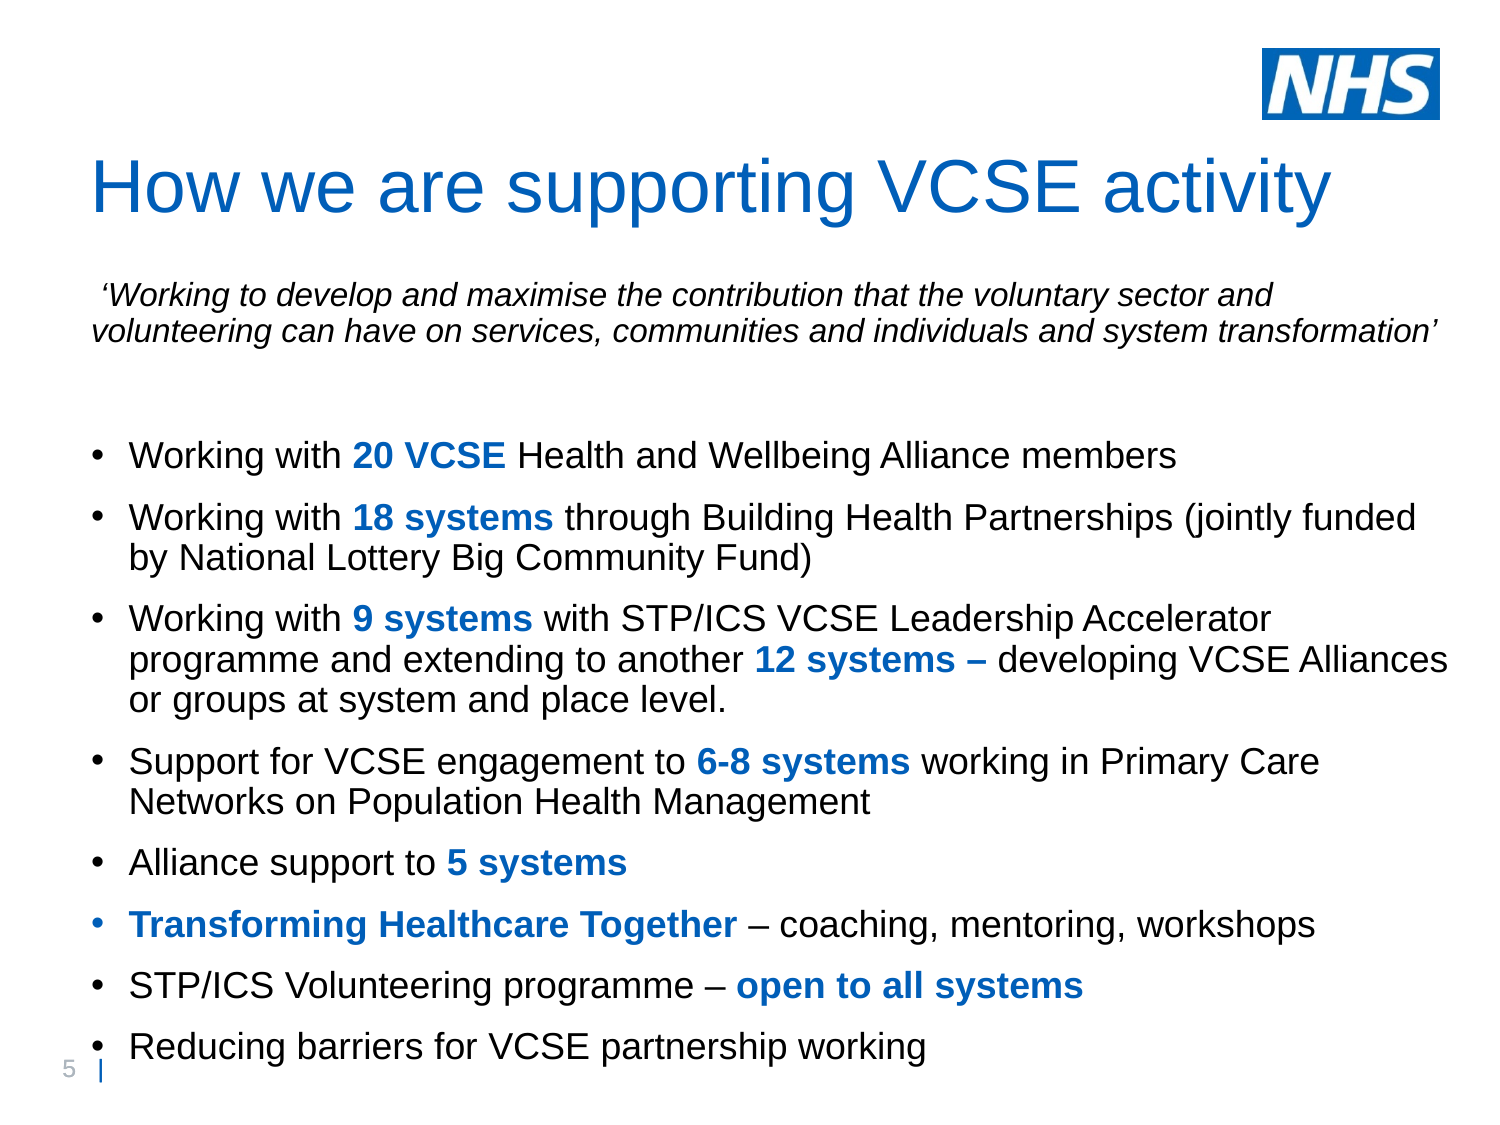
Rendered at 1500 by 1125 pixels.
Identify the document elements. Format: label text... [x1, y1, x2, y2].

footer Presentation title [0, 955, 601, 1015]
title How we are supporting VCSE activity [75, 140, 1485, 241]
list ‘Working to develop and maximise the contribution that the voluntary sector and volunteering can have on services, communities and individuals and system transformation’ Working with 20 VCSE Health and Wellbeing Alliance members Working with 18 systems through Building Health Partnerships (jointly funded by National Lottery Big Community Fund) Working with 9 systems with STP/ICS VCSE Leadership Accelerator programme and extending to another 12 systems – developing VCSE Alliances or groups at system and place level. Support for VCSE engagement to 6-8 systems working in Primary Care Networks on Population Health Management Alliance support to 5 systems Transforming Healthcare Together – coaching, mentoring, workshops STP/ICS Volunteering programme – open to all systems Reducing barriers for VCSE partnership working [76, 270, 1471, 985]
picture [1262, 48, 1440, 120]
